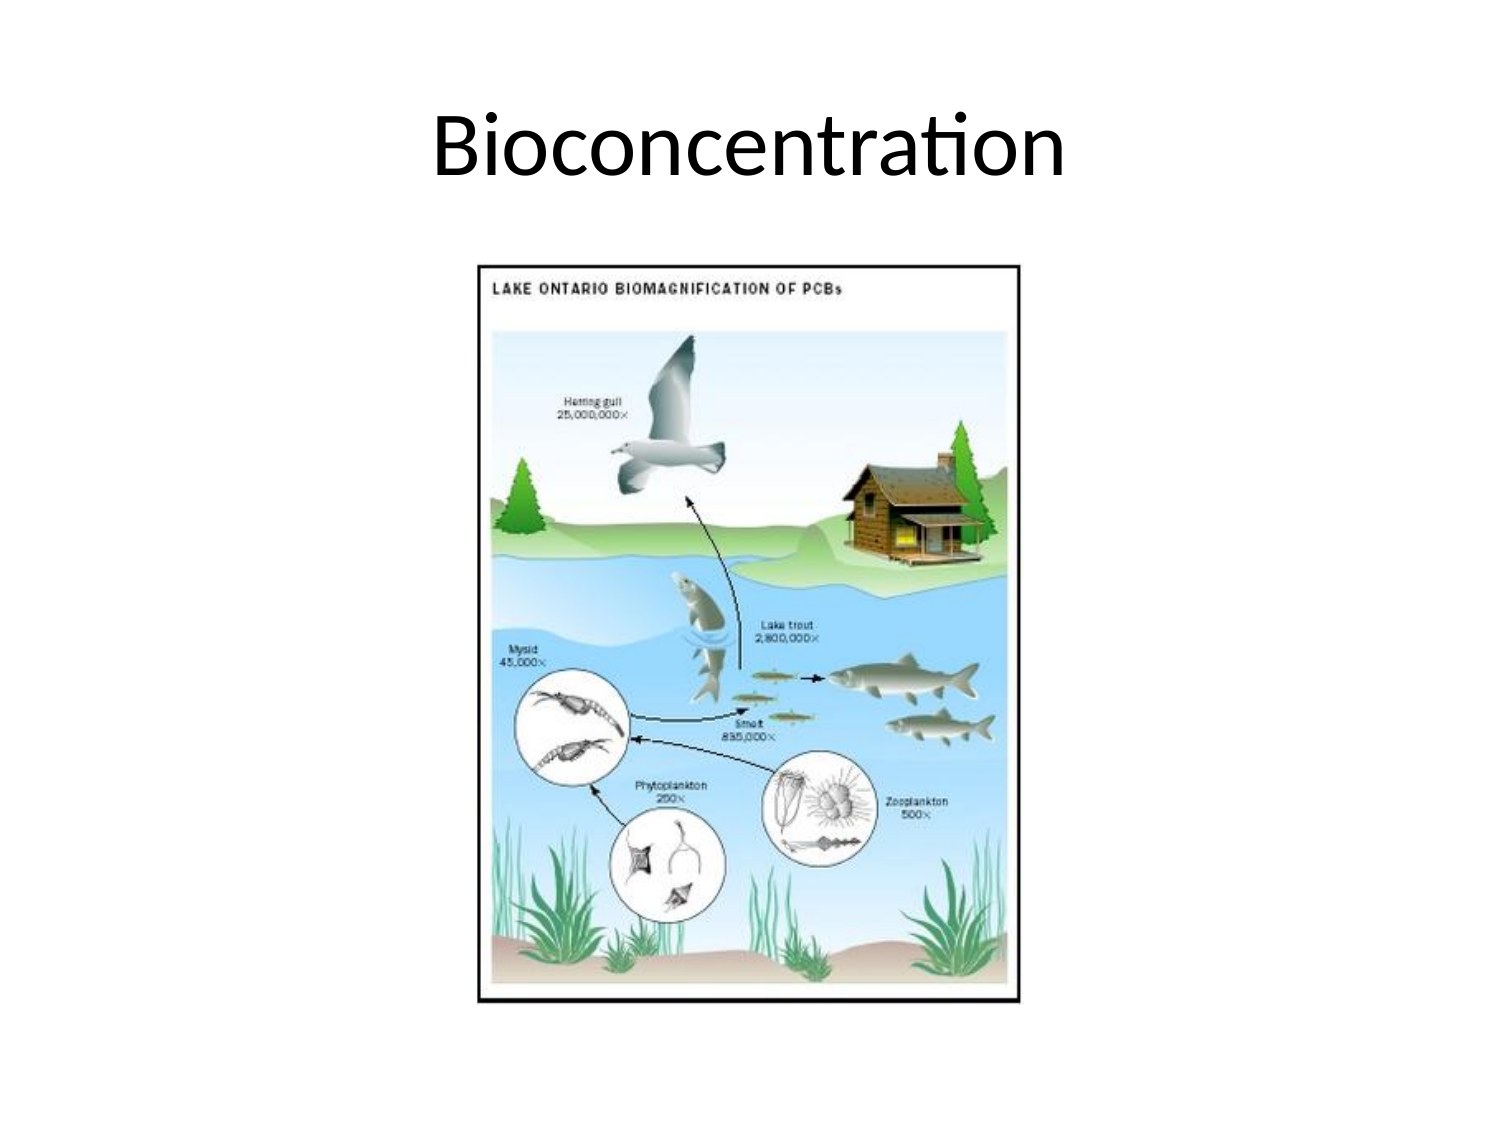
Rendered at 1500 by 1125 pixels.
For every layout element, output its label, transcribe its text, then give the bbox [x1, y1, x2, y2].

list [475, 262, 1025, 1006]
title Bioconcentration [75, 45, 1425, 233]
